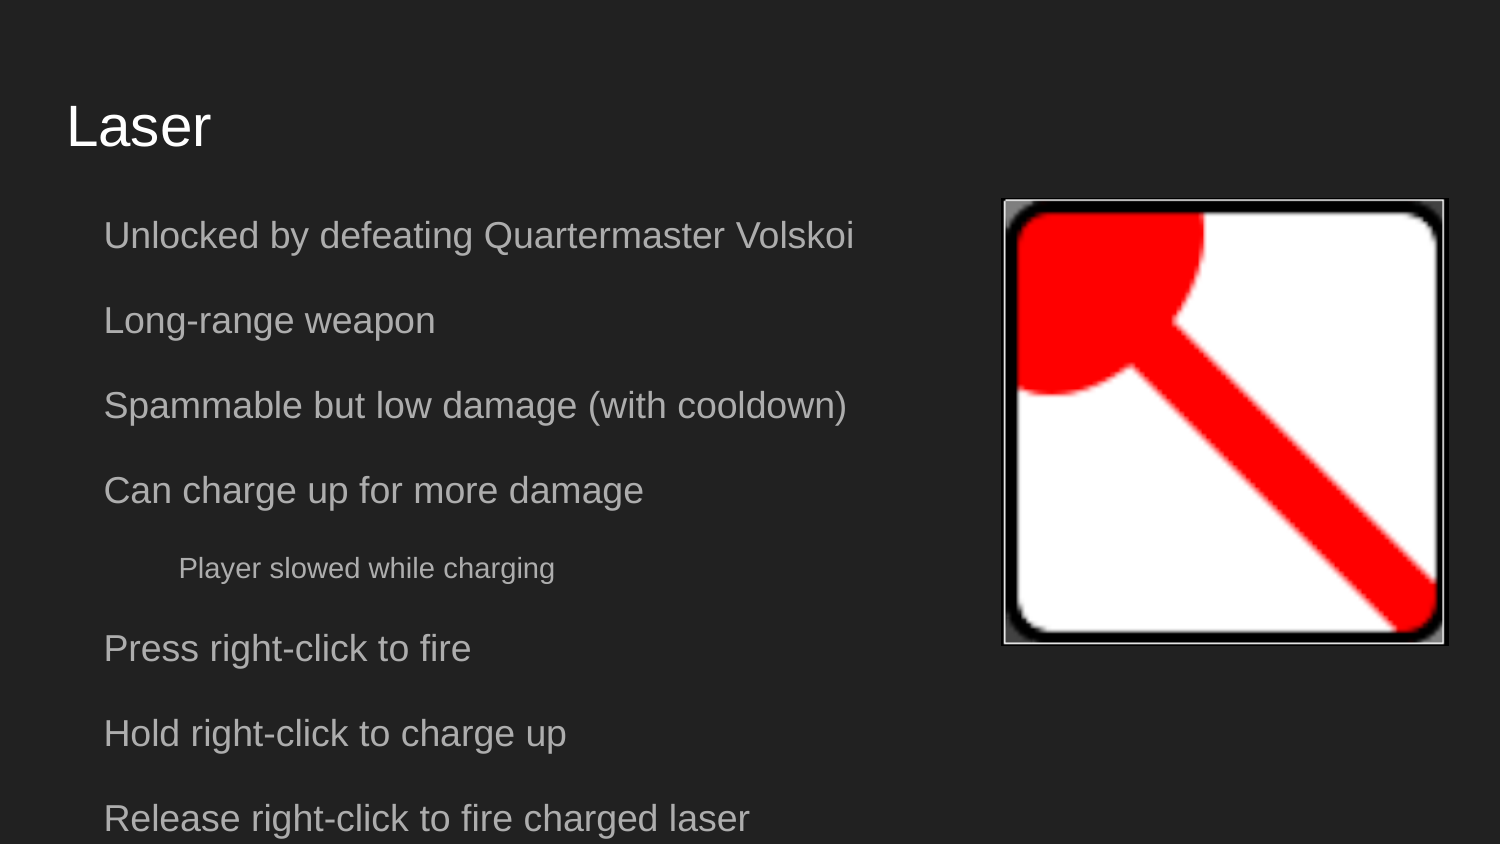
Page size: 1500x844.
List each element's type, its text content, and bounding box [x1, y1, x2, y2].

list Unlocked by defeating Quartermaster Volskoi Long-range weapon Spammable but low damage (with cooldown) Can charge up for more damage Player slowed while charging Press right-click to fire Hold right-click to charge up Release right-click to fire charged laser [51, 189, 1449, 750]
picture [1001, 197, 1450, 646]
title Laser [51, 72, 1449, 167]
